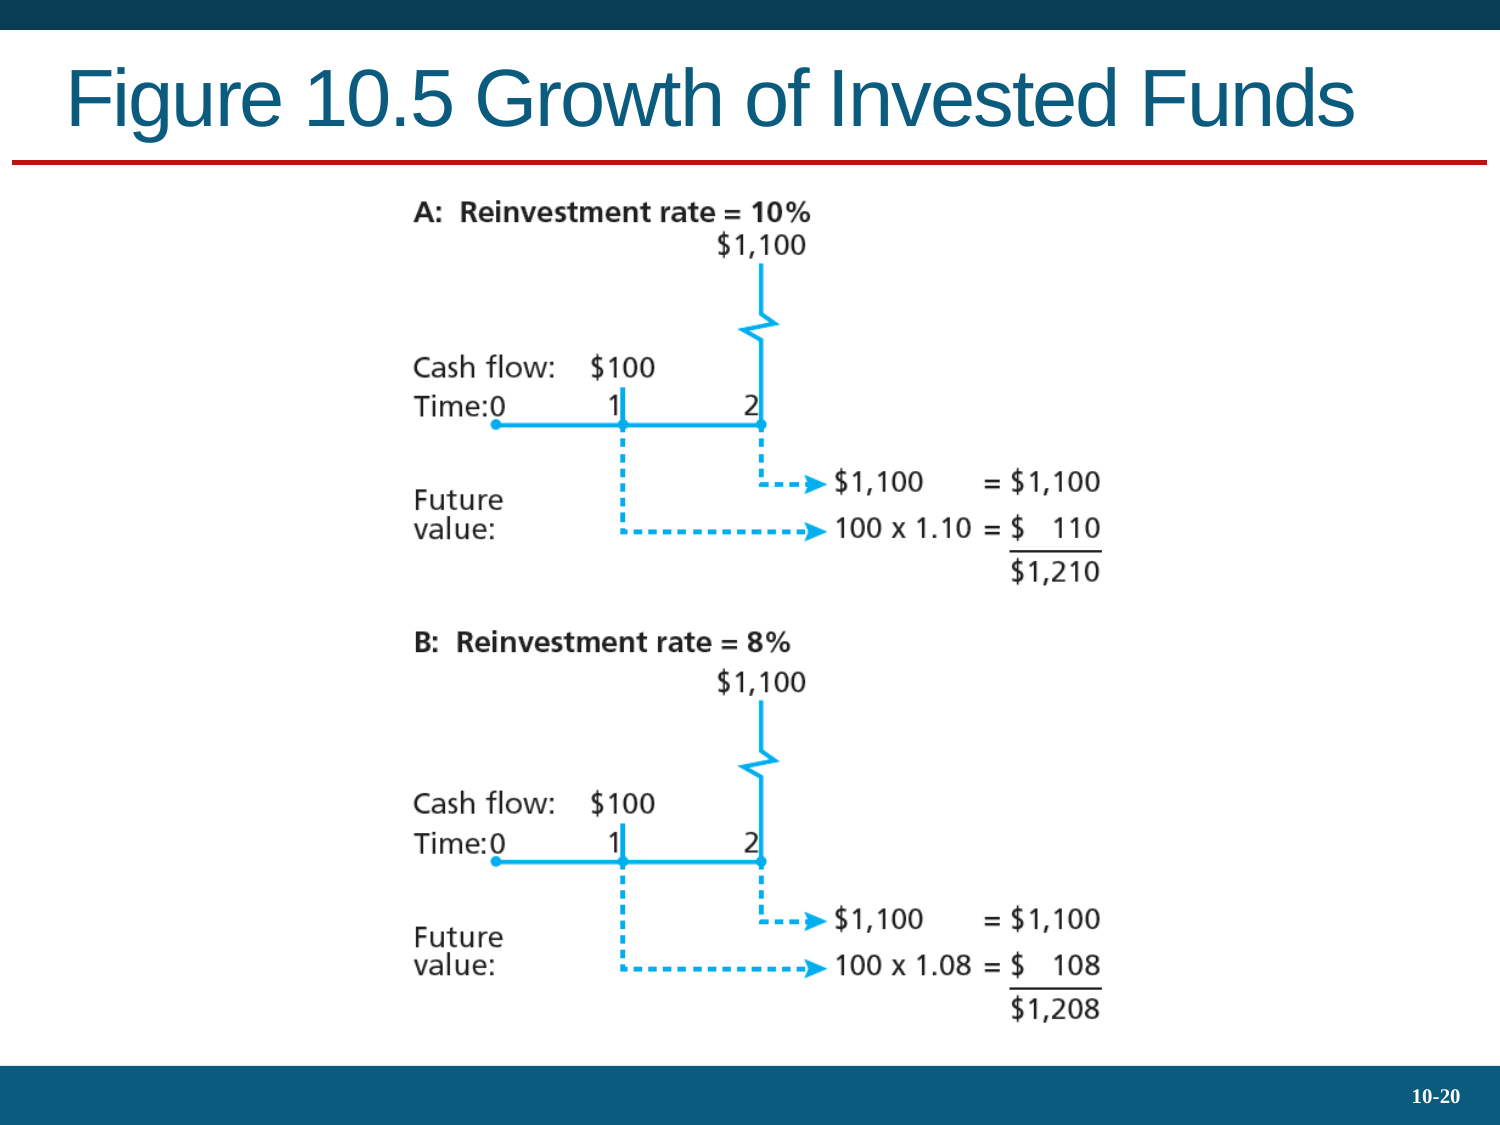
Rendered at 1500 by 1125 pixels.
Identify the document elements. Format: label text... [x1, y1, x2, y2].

picture [399, 187, 1113, 1030]
title Figure 10.5 Growth of Invested Funds [50, 24, 1453, 163]
